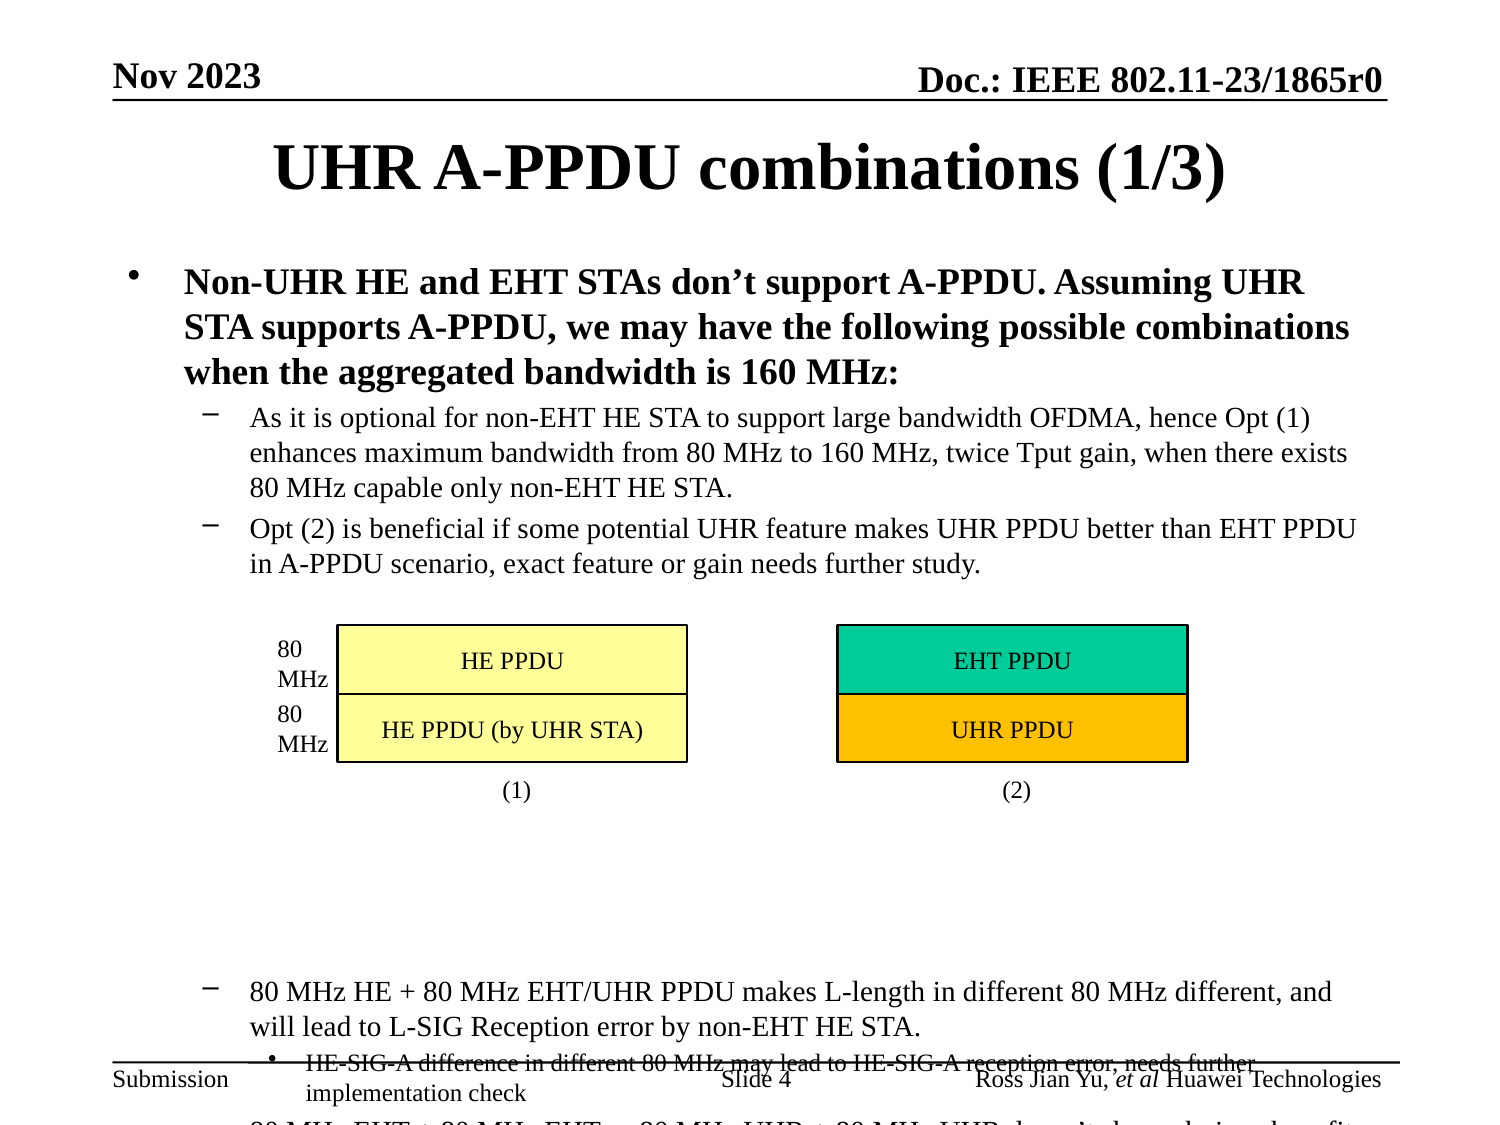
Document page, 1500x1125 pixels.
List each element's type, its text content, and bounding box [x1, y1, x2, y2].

text_box UHR PPDU [837, 693, 1188, 763]
list Non-UHR HE and EHT STAs don’t support A-PPDU. Assuming UHR STA supports A-PPDU, we may have the following possible combinations when the aggregated bandwidth is 160 MHz: As it is optional for non-EHT HE STA to support large bandwidth OFDMA, hence Opt (1) enhances maximum bandwidth from 80 MHz to 160 MHz, twice Tput gain, when there exists 80 MHz capable only non-EHT HE STA. Opt (2) is beneficial if some potential UHR feature makes UHR PPDU better than EHT PPDU in A-PPDU scenario, exact feature or gain needs further study. 80 MHz HE + 80 MHz EHT/UHR PPDU makes L-length in different 80 MHz different, and will lead to L-SIG Reception error by non-EHT HE STA. HE-SIG-A difference in different 80 MHz may lead to HE-SIG-A reception error, needs further implementation check 80 MHz EHT + 80 MHz EHT or 80 MHz UHR + 80 MHz UHR doesn’t show obvious benefits compared with 160 MHz EHT or UHR PPDU. [112, 249, 1388, 1026]
text_box EHT PPDU [837, 624, 1188, 693]
text_box (2) [987, 766, 1125, 811]
text_box HE PPDU [350, 624, 688, 693]
text_box HE PPDU (by UHR STA) [350, 693, 688, 763]
text_box 80 MHz [262, 690, 350, 765]
text_box 80 MHz [262, 624, 350, 690]
title UHR A-PPDU combinations (1/3) [112, 112, 1388, 213]
text_box (1) [487, 766, 625, 811]
slide_number Slide 4 [712, 1061, 800, 1093]
